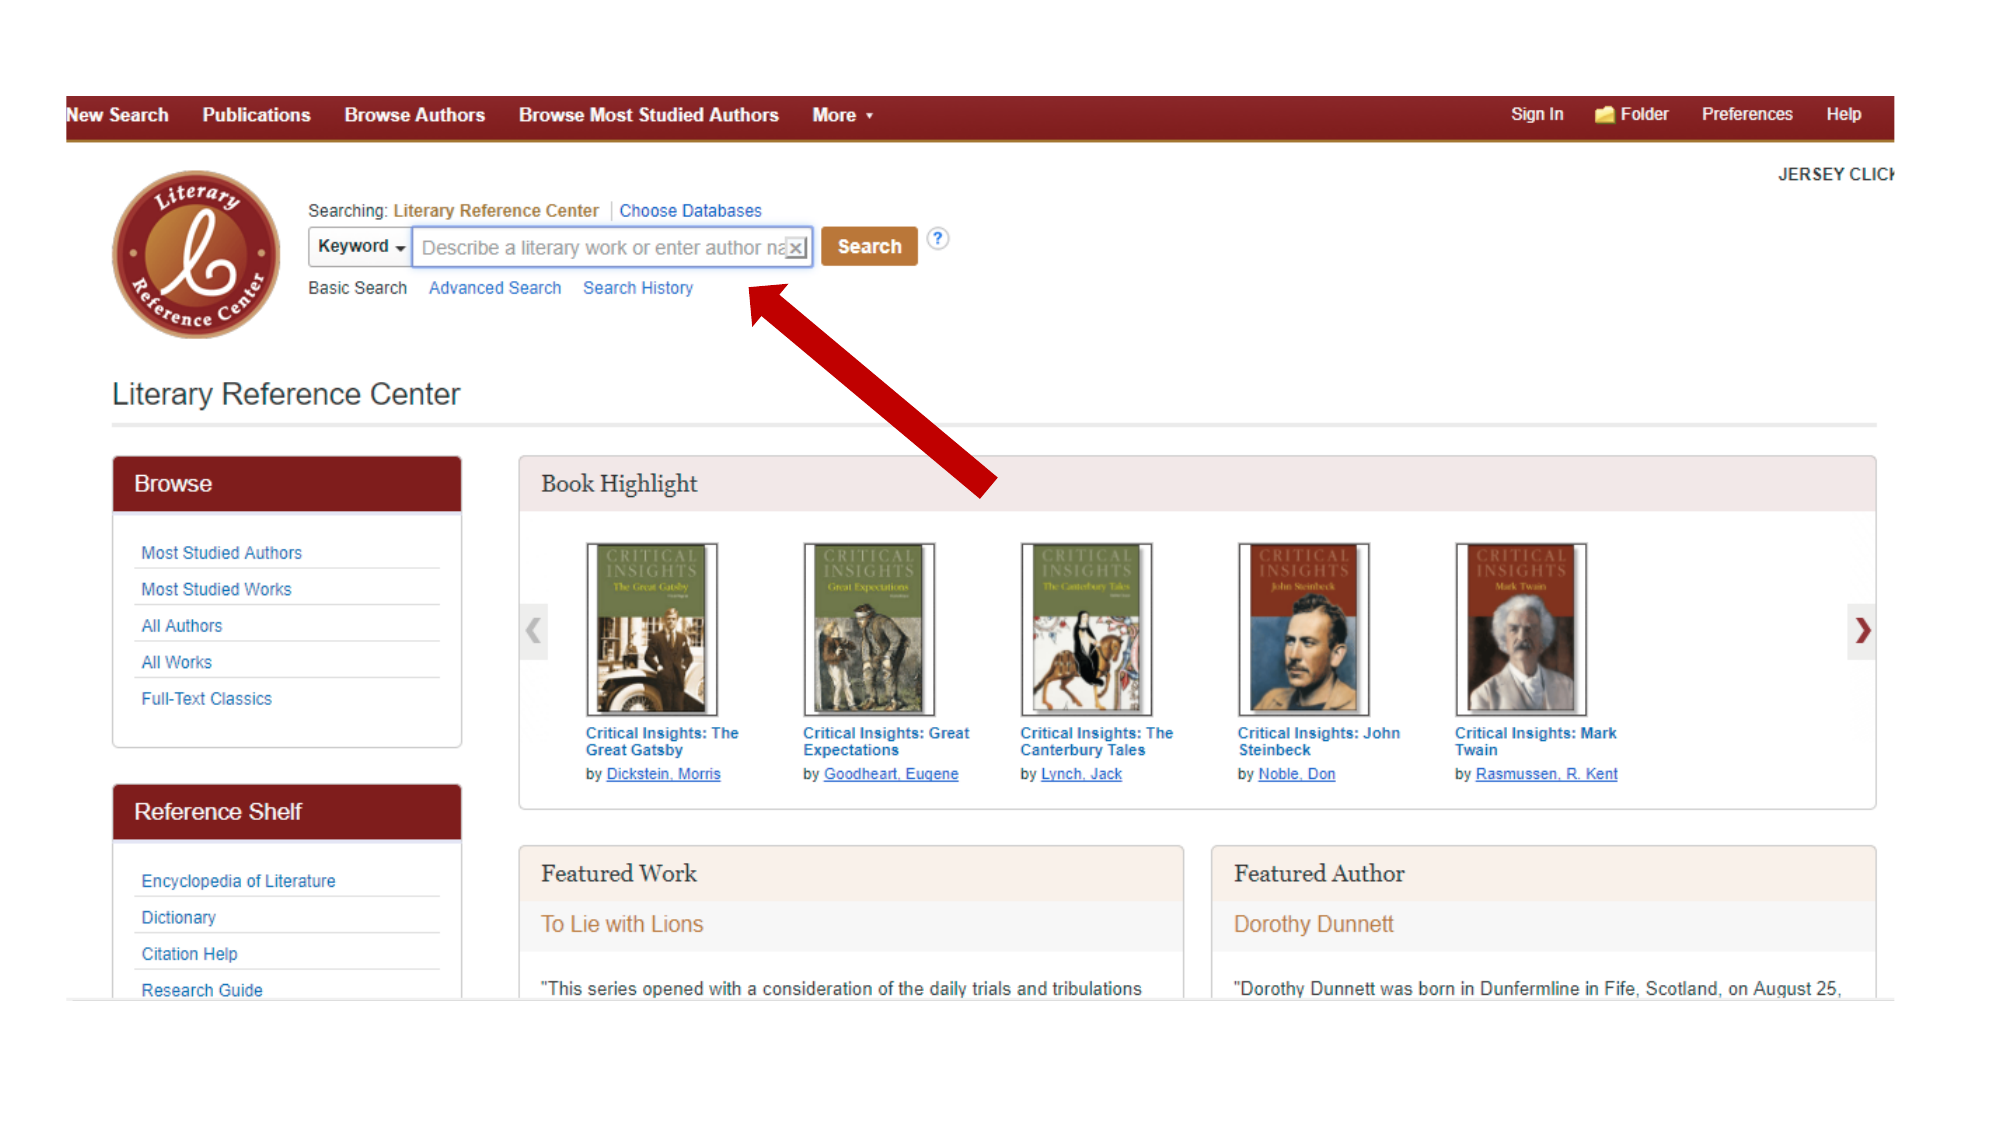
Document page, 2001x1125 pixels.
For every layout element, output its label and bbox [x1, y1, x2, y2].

picture [66, 96, 1895, 1001]
